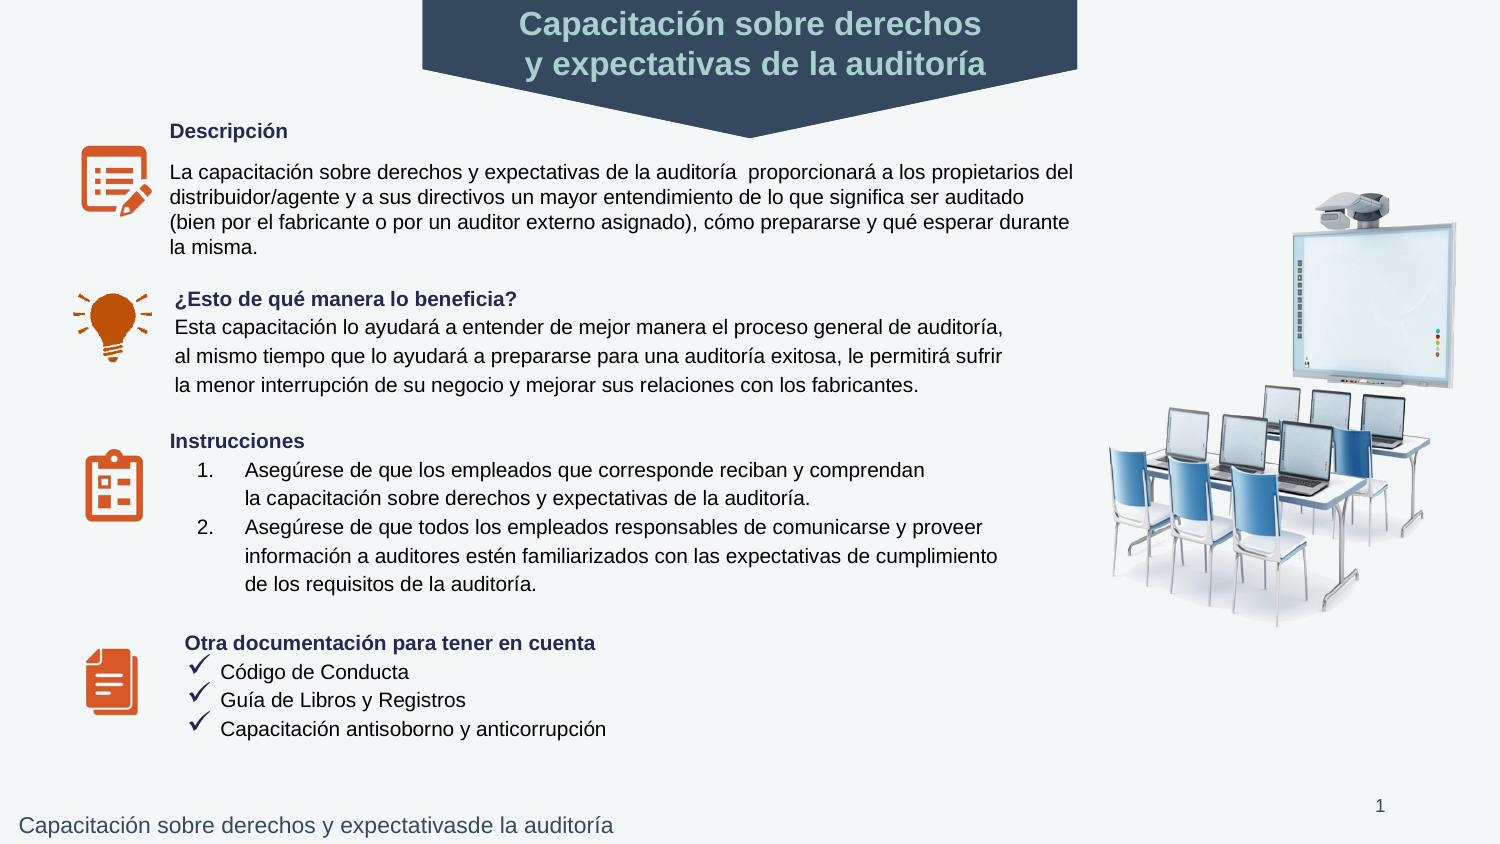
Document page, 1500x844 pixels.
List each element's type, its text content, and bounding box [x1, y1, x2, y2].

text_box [69, 429, 1054, 590]
picture [1059, 157, 1500, 642]
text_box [70, 109, 1091, 274]
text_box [69, 618, 956, 746]
text_box [569, 100, 931, 108]
slide_number 1 [1059, 782, 1397, 827]
text_box Capacitación sobre derechos y expectativas de la auditoría [339, 0, 1171, 100]
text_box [69, 275, 1054, 423]
